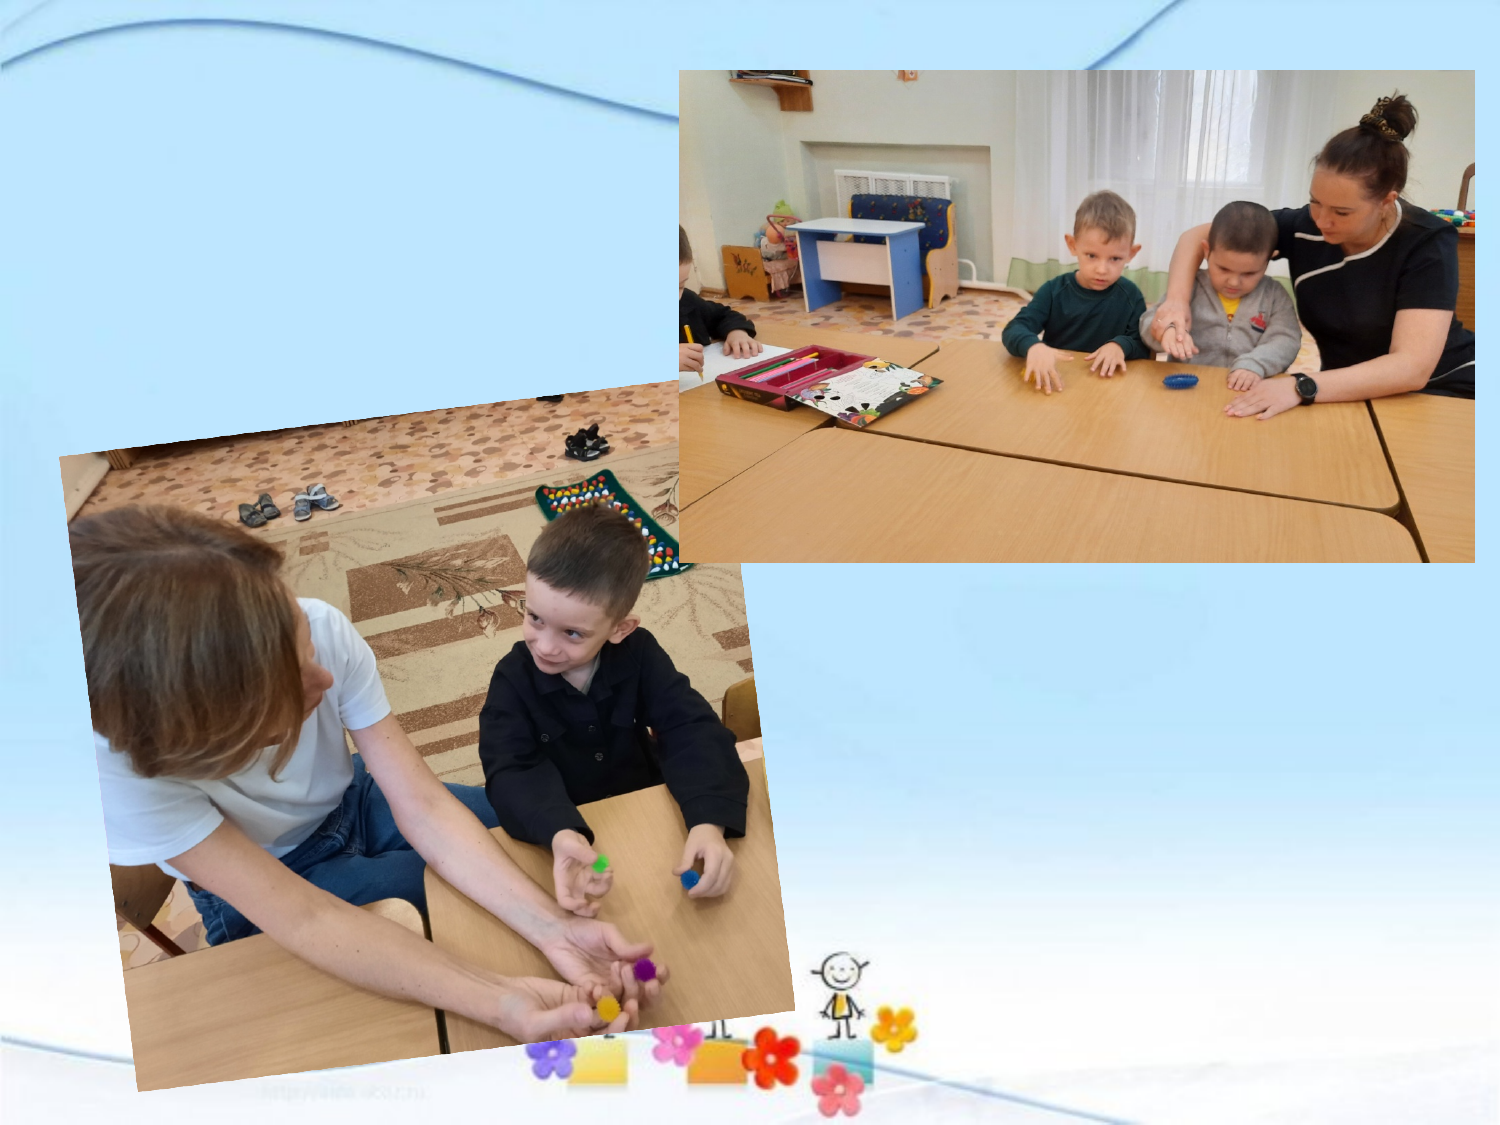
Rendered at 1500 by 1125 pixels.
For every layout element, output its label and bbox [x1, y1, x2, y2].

list [679, 70, 1475, 563]
picture [0, 0, 1500, 1125]
list [95, 413, 759, 1054]
